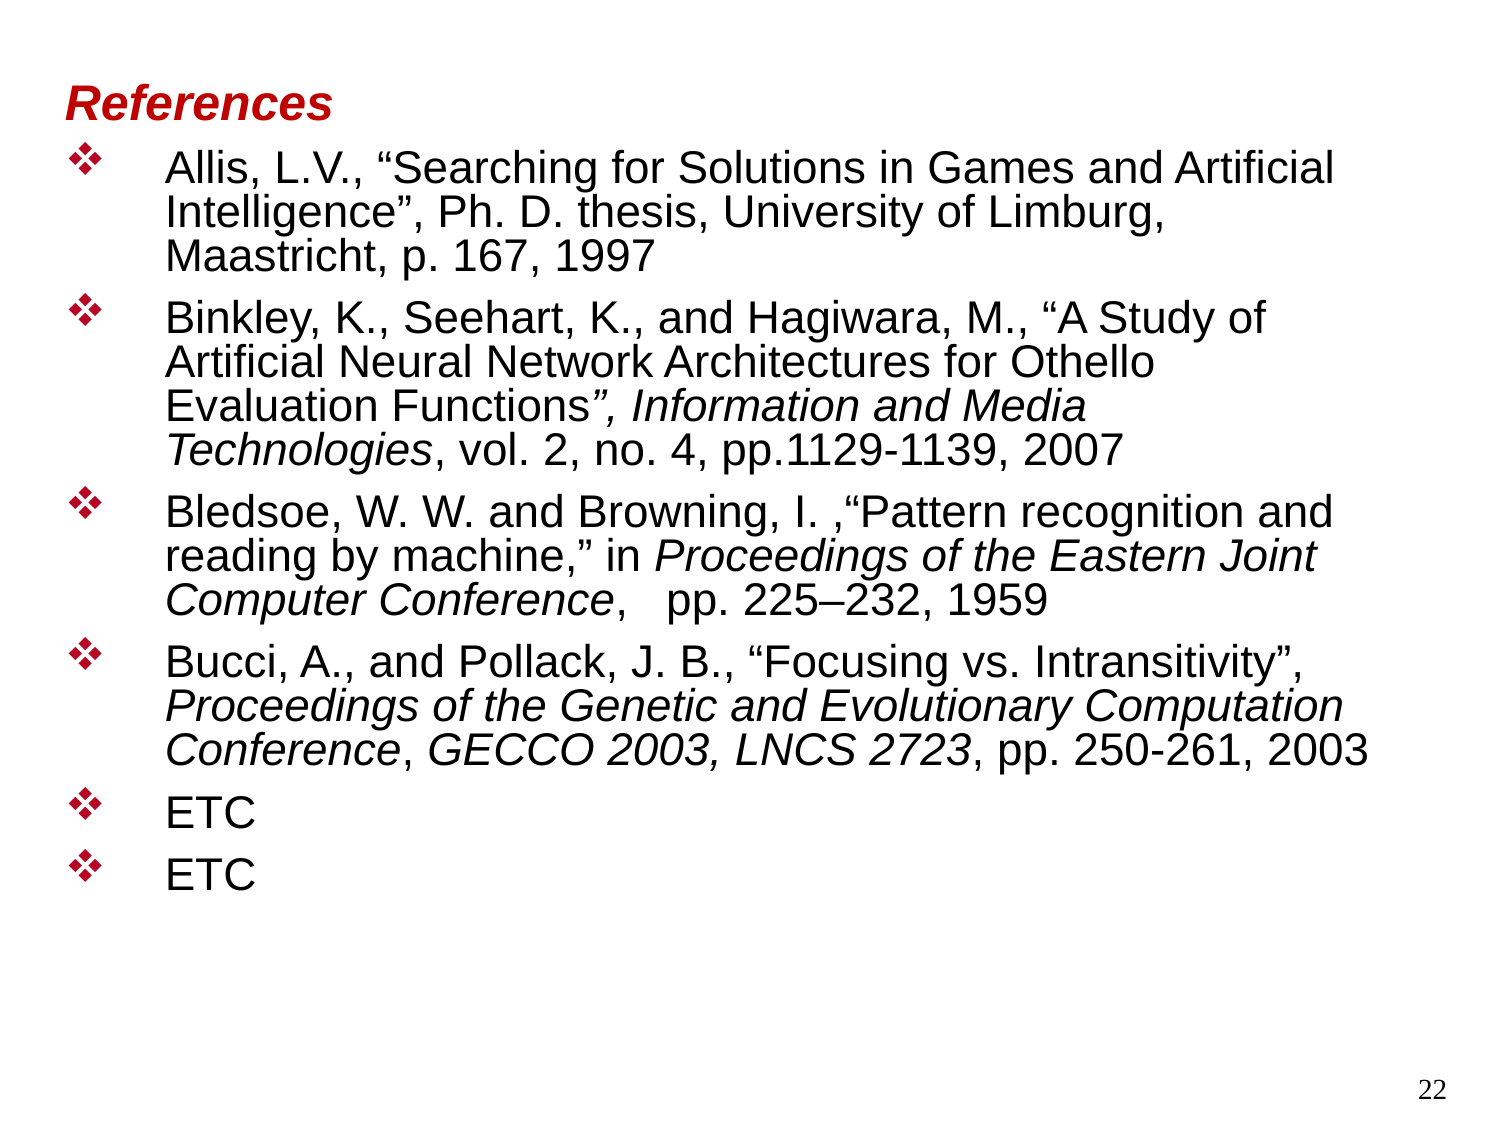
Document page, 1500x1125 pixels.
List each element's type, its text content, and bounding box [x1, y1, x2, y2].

text_box 1 [62, 1037, 1463, 1113]
text_box References Allis, L.V., “Searching for Solutions in Games and Artificial Intelligence”, Ph. D. thesis, University of Limburg, Maastricht, p. 167, 1997 Binkley, K., Seehart, K., and Hagiwara, M., “A Study of Artificial Neural Network Architectures for Othello Evaluation Functions”, Information and Media Technologies, vol. 2, no. 4, pp.1129-1139, 2007 Bledsoe, W. W. and Browning, I. ,“Pattern recognition and reading by machine,” in Proceedings of the Eastern Joint Computer Conference, pp. 225–232, 1959 Bucci, A., and Pollack, J. B., “Focusing vs. Intransitivity”, Proceedings of the Genetic and Evolutionary Computation Conference, GECCO 2003, LNCS 2723, pp. 250-261, 2003 ETC ETC [49, 74, 1388, 1050]
